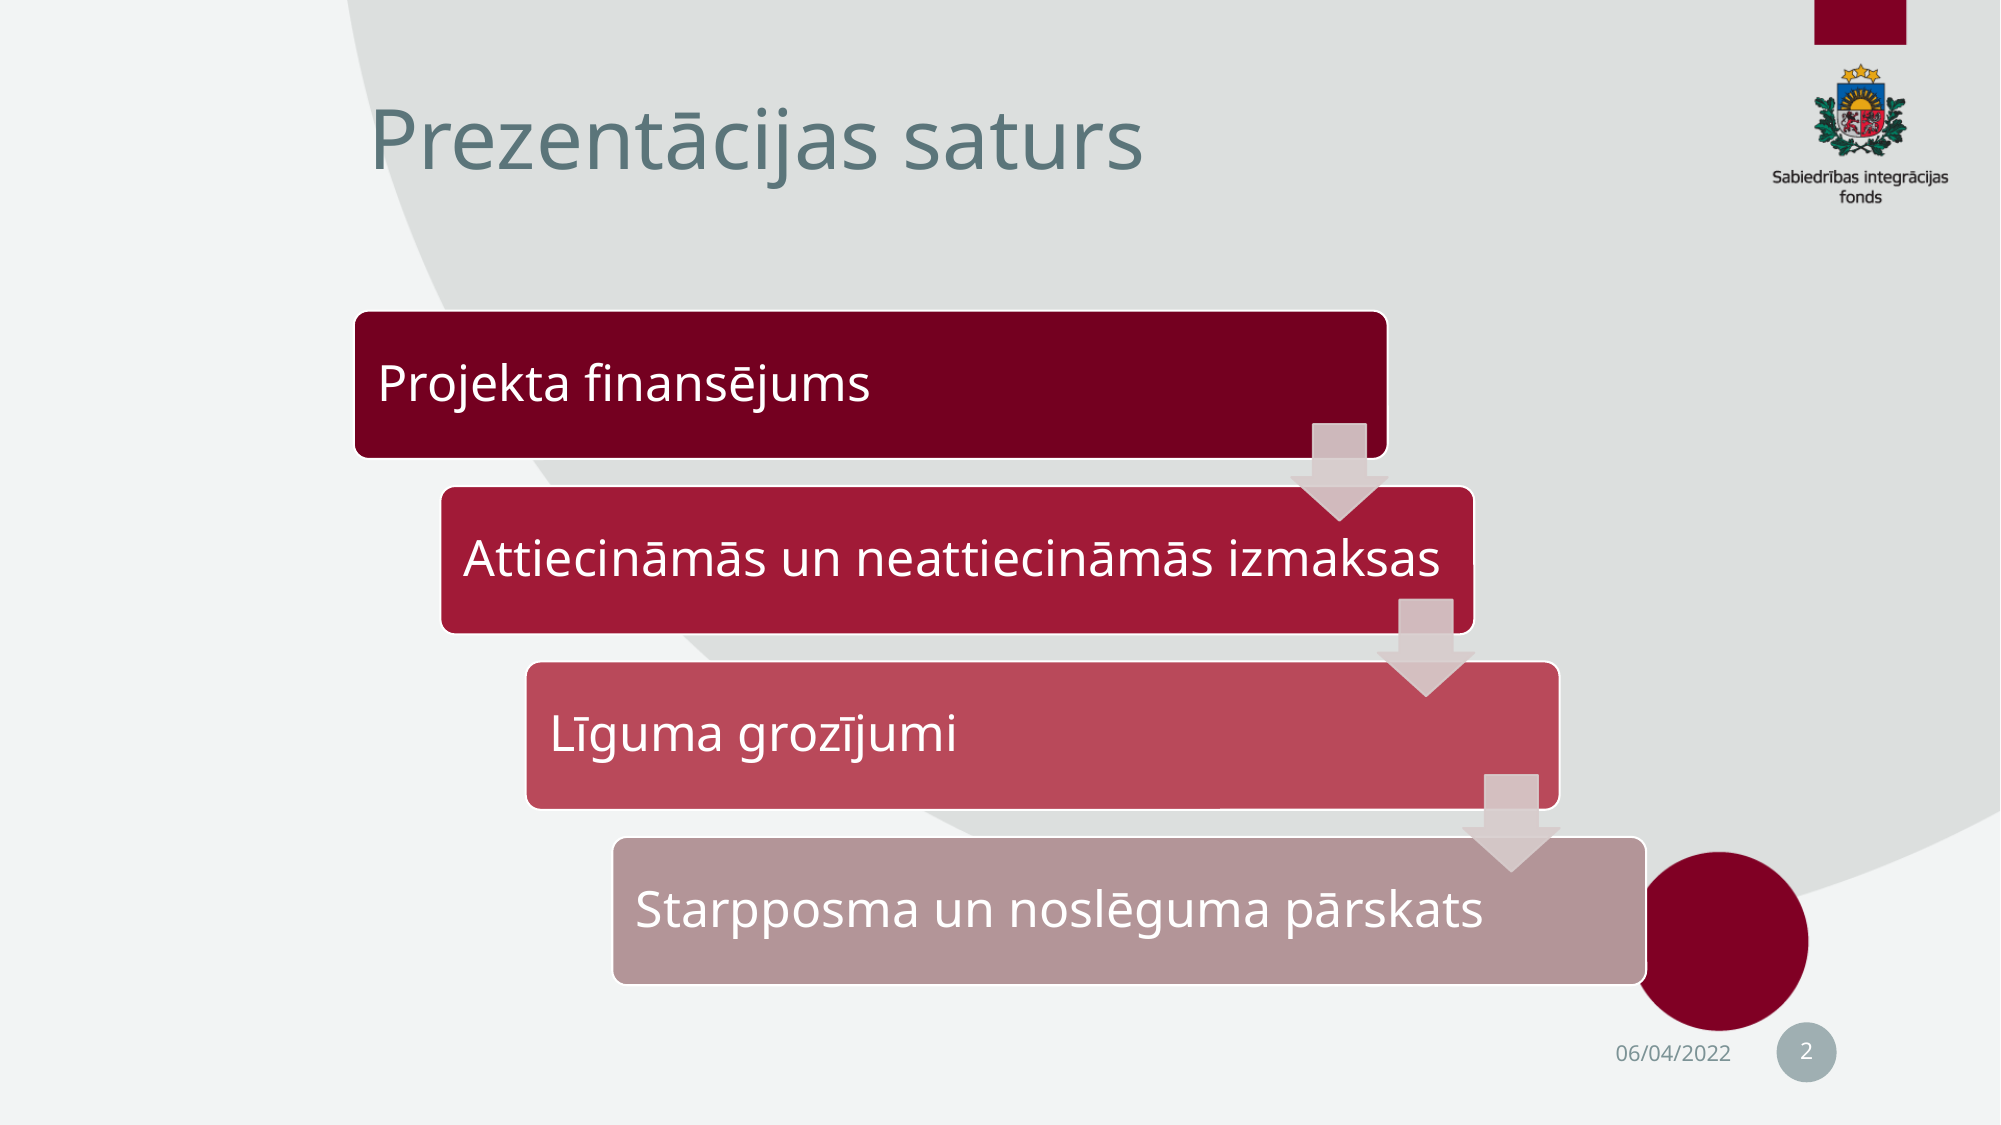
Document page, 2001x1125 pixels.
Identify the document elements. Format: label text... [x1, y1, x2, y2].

slide_number 2 [1776, 1022, 1837, 1083]
title Prezentācijas saturs [125, 50, 1389, 234]
picture [0, 0, 2001, 1125]
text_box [353, 310, 1647, 986]
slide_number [1294, 1025, 1747, 1079]
